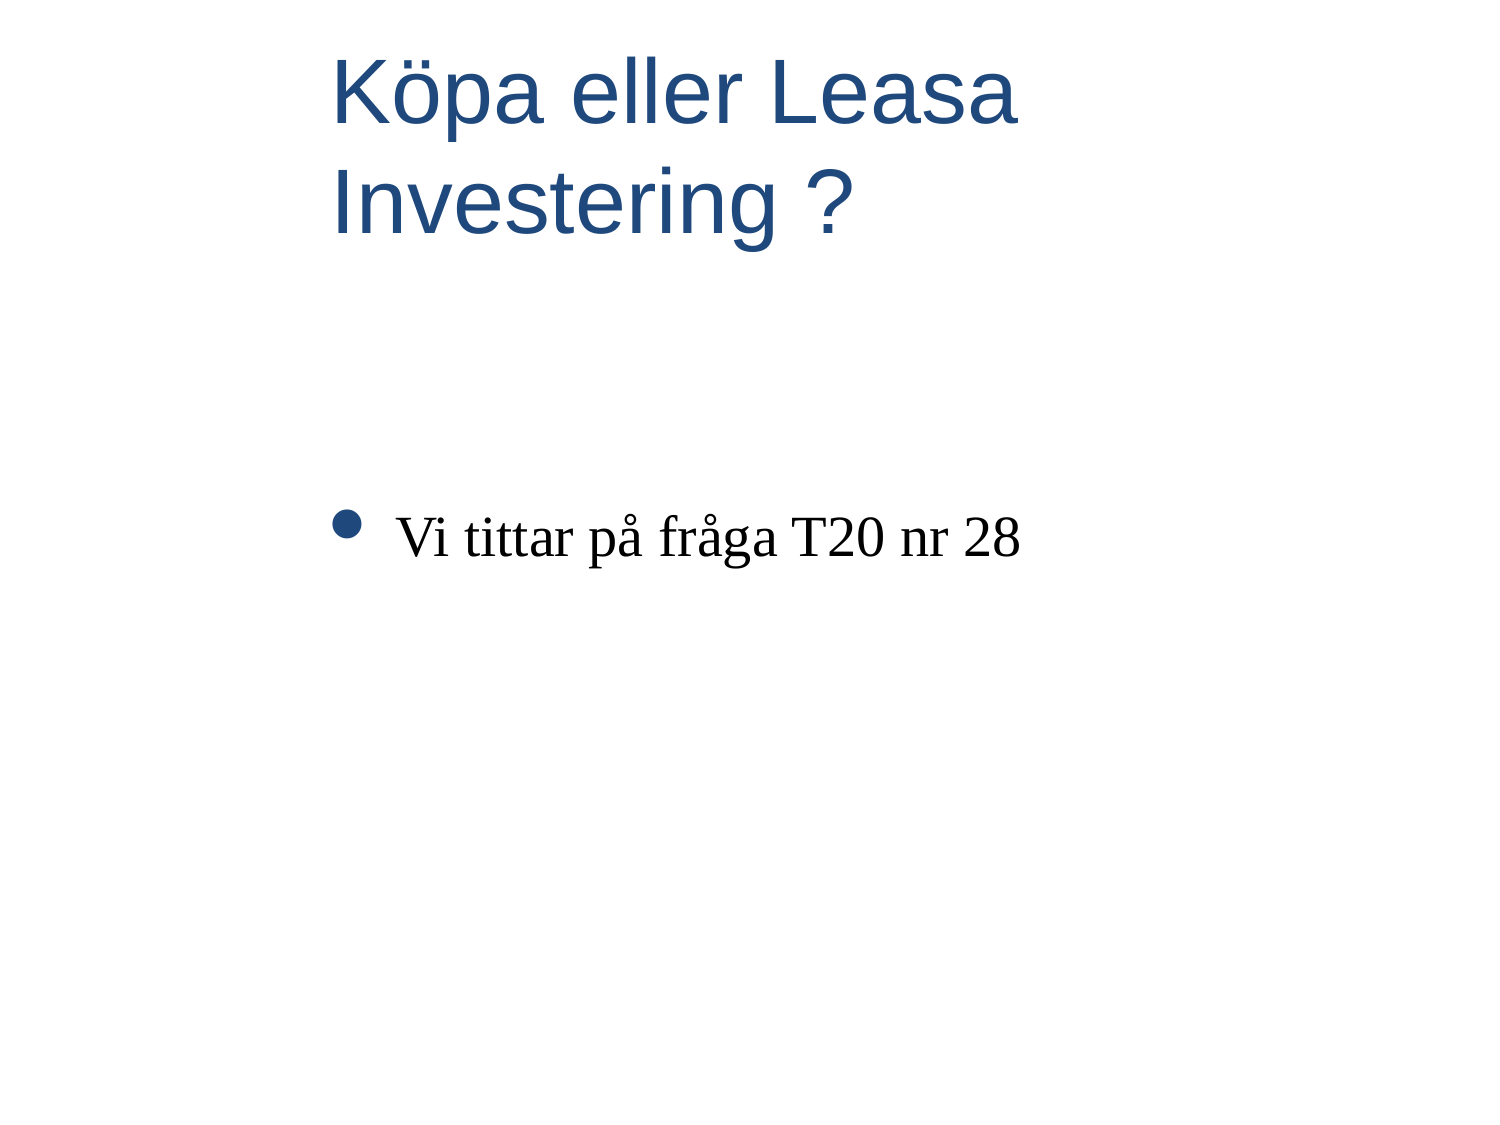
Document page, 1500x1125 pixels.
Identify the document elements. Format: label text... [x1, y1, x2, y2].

text_box Köpa eller Leasa Investering ? [316, 24, 1035, 260]
text_box Vi tittar på fråga T20 nr 28 [313, 491, 1074, 763]
